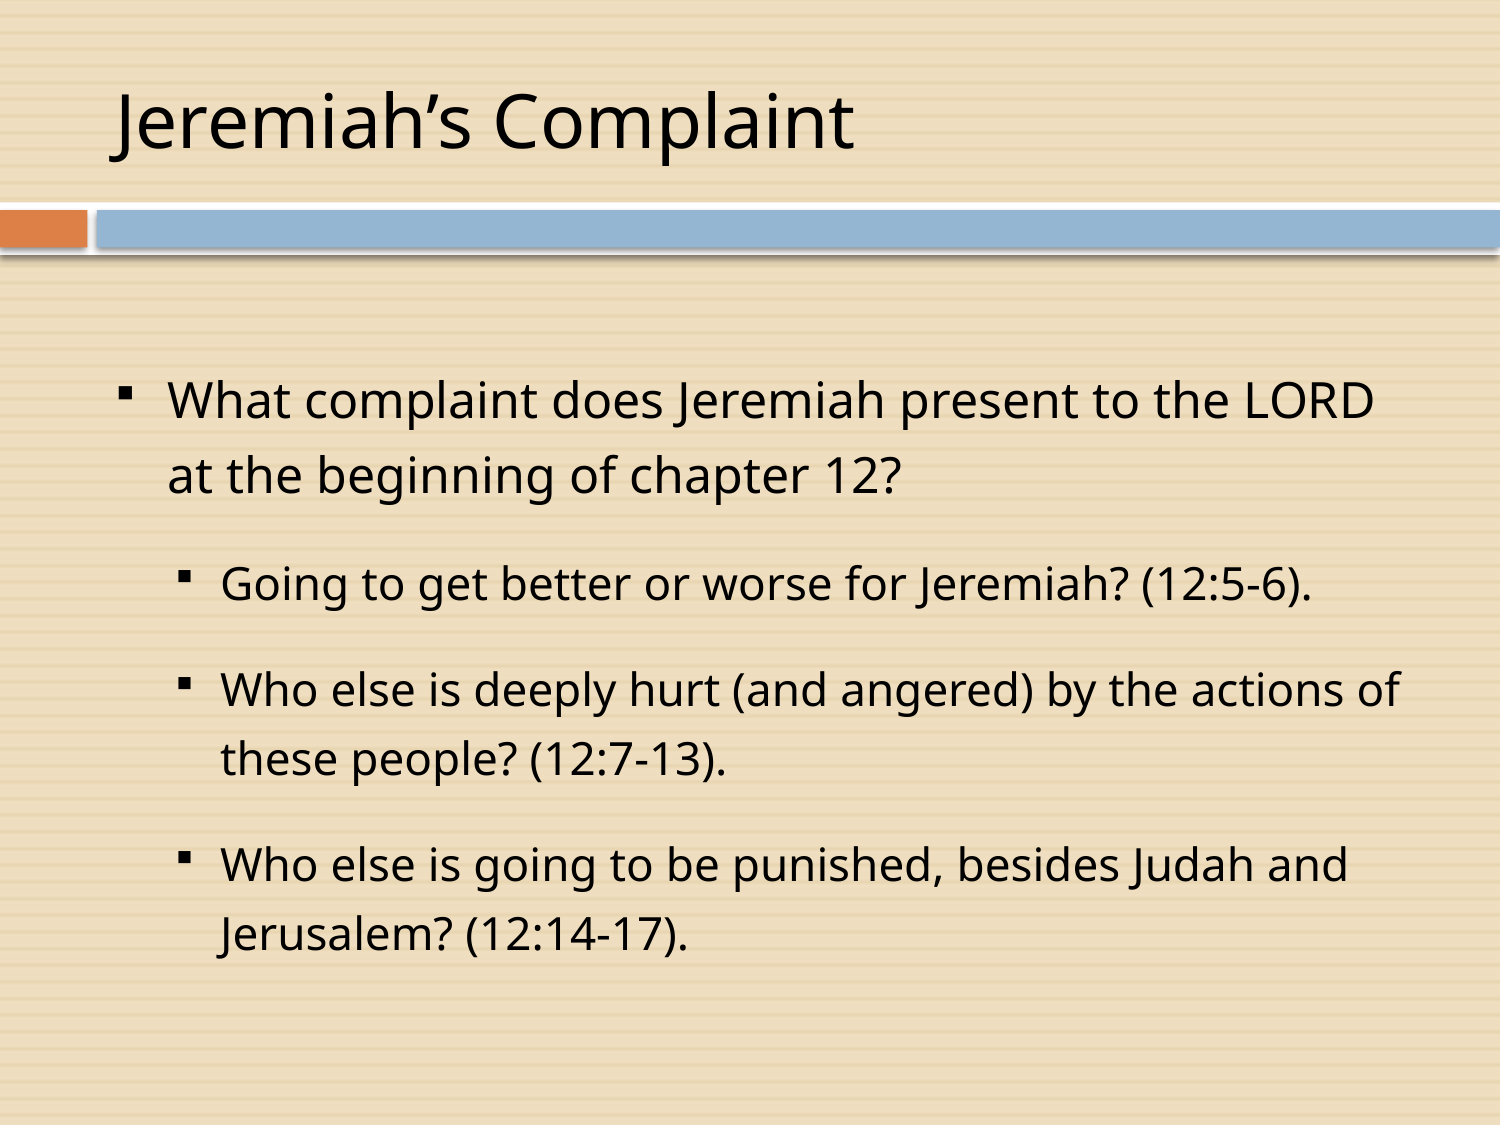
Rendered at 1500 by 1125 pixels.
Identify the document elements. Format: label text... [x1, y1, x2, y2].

title Jeremiah’s Complaint [100, 37, 1469, 200]
list What complaint does Jeremiah present to the LORD at the beginning of chapter 12? Going to get better or worse for Jeremiah? (12:5-6). Who else is deeply hurt (and angered) by the actions of these people? (12:7-13). Who else is going to be punished, besides Judah and Jerusalem? (12:14-17). [100, 262, 1438, 1050]
